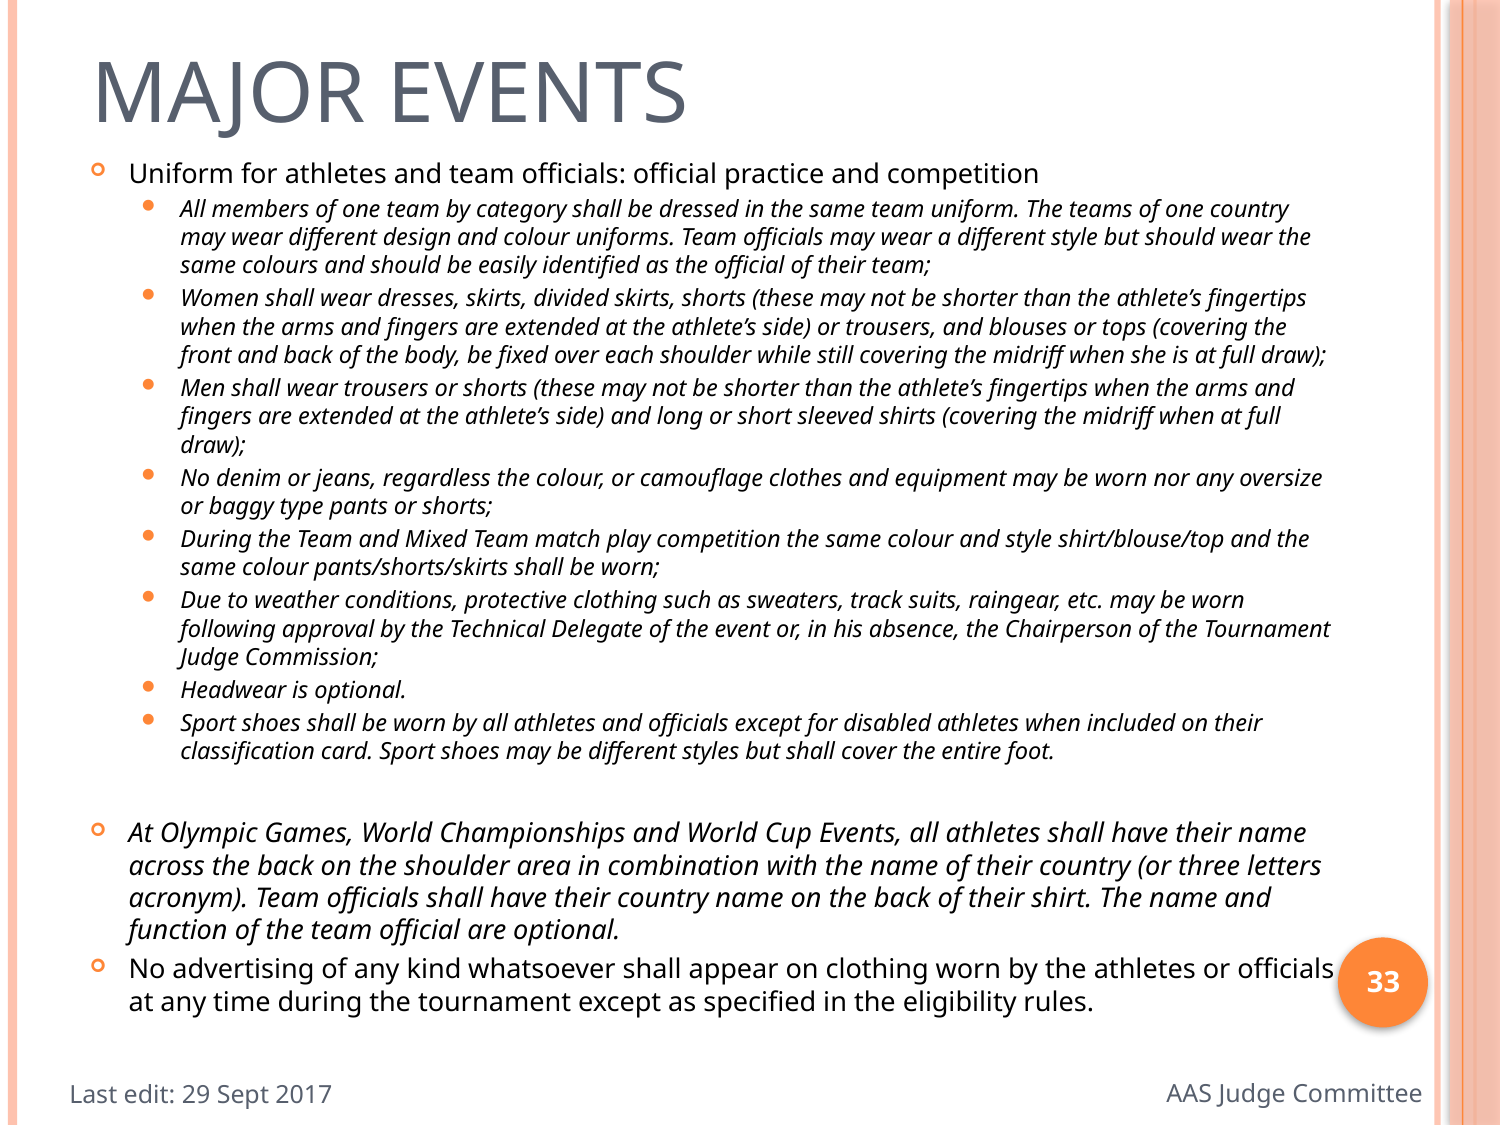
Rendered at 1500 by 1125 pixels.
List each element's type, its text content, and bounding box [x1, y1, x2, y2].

slide_number 33 [1333, 940, 1434, 1027]
list Uniform for athletes and team officials: official practice and competition All members of one team by category shall be dressed in the same team uniform. The teams of one country may wear different design and colour uniforms. Team officials may wear a different style but should wear the same colours and should be easily identified as the official of their team; Women shall wear dresses, skirts, divided skirts, shorts (these may not be shorter than the athlete’s fingertips when the arms and fingers are extended at the athlete’s side) or trousers, and blouses or tops (covering the front and back of the body, be fixed over each shoulder while still covering the midriff when she is at full draw); Men shall wear trousers or shorts (these may not be shorter than the athlete’s fingertips when the arms and fingers are extended at the athlete’s side) and long or short sleeved shirts (covering the midriff when at full draw); No denim or jeans, regardless the colour, or camouflage clothes and equipment may be worn nor any oversize or baggy type pants or shorts; During the Team and Mixed Team match play competition the same colour and style shirt/blouse/top and the same colour pants/shorts/skirts shall be worn; Due to weather conditions, protective clothing such as sweaters, track suits, raingear, etc. may be worn following approval by the Technical Delegate of the event or, in his absence, the Chairperson of the Tournament Judge Commission; Headwear is optional. Sport shoes shall be worn by all athletes and officials except for disabled athletes when included on their classification card. Sport shoes may be different styles but shall cover the entire foot. At Olympic Games, World Championships and World Cup Events, all athletes shall have their name across the back on the shoulder area in combination with the name of their country (or three letters acronym). Team officials shall have their country name on the back of their shirt. The name and function of the team official are optional. No advertising of any kind whatsoever shall appear on clothing worn by the athletes or officials at any time during the tournament except as specified in the eligibility rules. [75, 149, 1353, 1062]
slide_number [17, 1061, 348, 1125]
title Major events [76, 30, 1302, 147]
footer AAS Judge Committee [1151, 1065, 1500, 1125]
